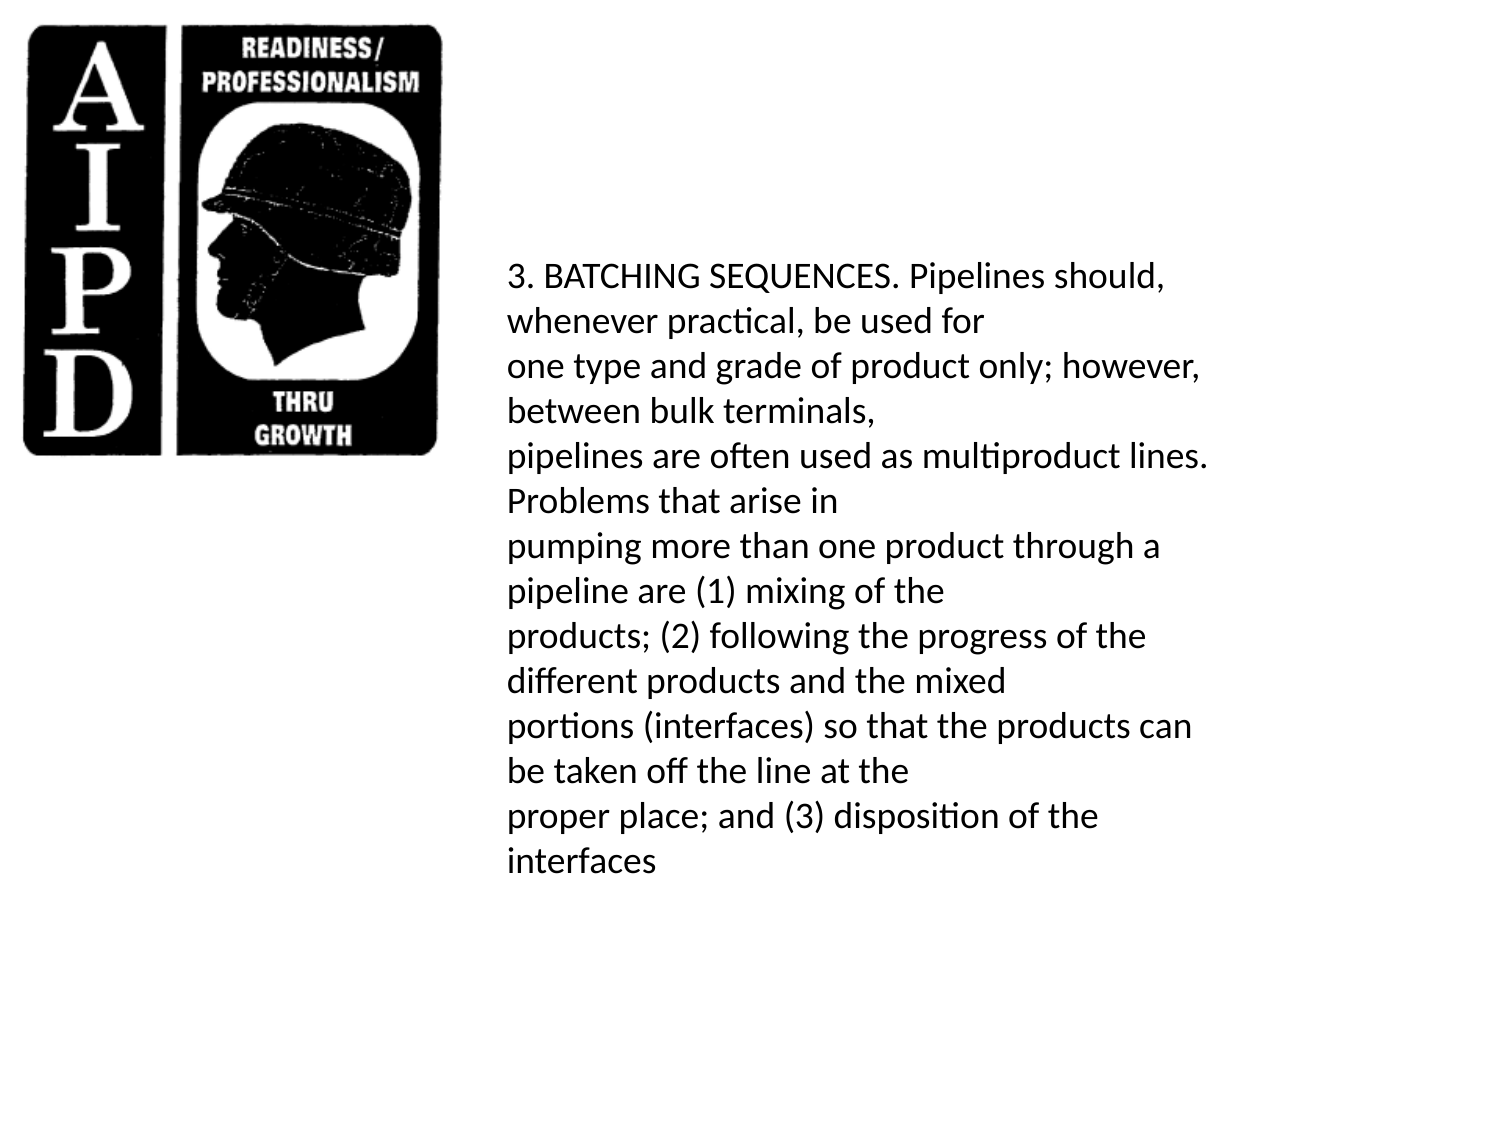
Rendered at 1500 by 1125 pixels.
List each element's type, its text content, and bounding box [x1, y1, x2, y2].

picture [0, 5, 493, 473]
text_box 3. BATCHING SEQUENCES. Pipelines should, whenever practical, be used for one type and grade of product only; however, between bulk terminals, pipelines are often used as multiproduct lines. Problems that arise in pumping more than one product through a pipeline are (1) mixing of the products; (2) following the progress of the different products and the mixed portions (interfaces) so that the products can be taken off the line at the proper place; and (3) disposition of the interfaces [492, 243, 1243, 889]
